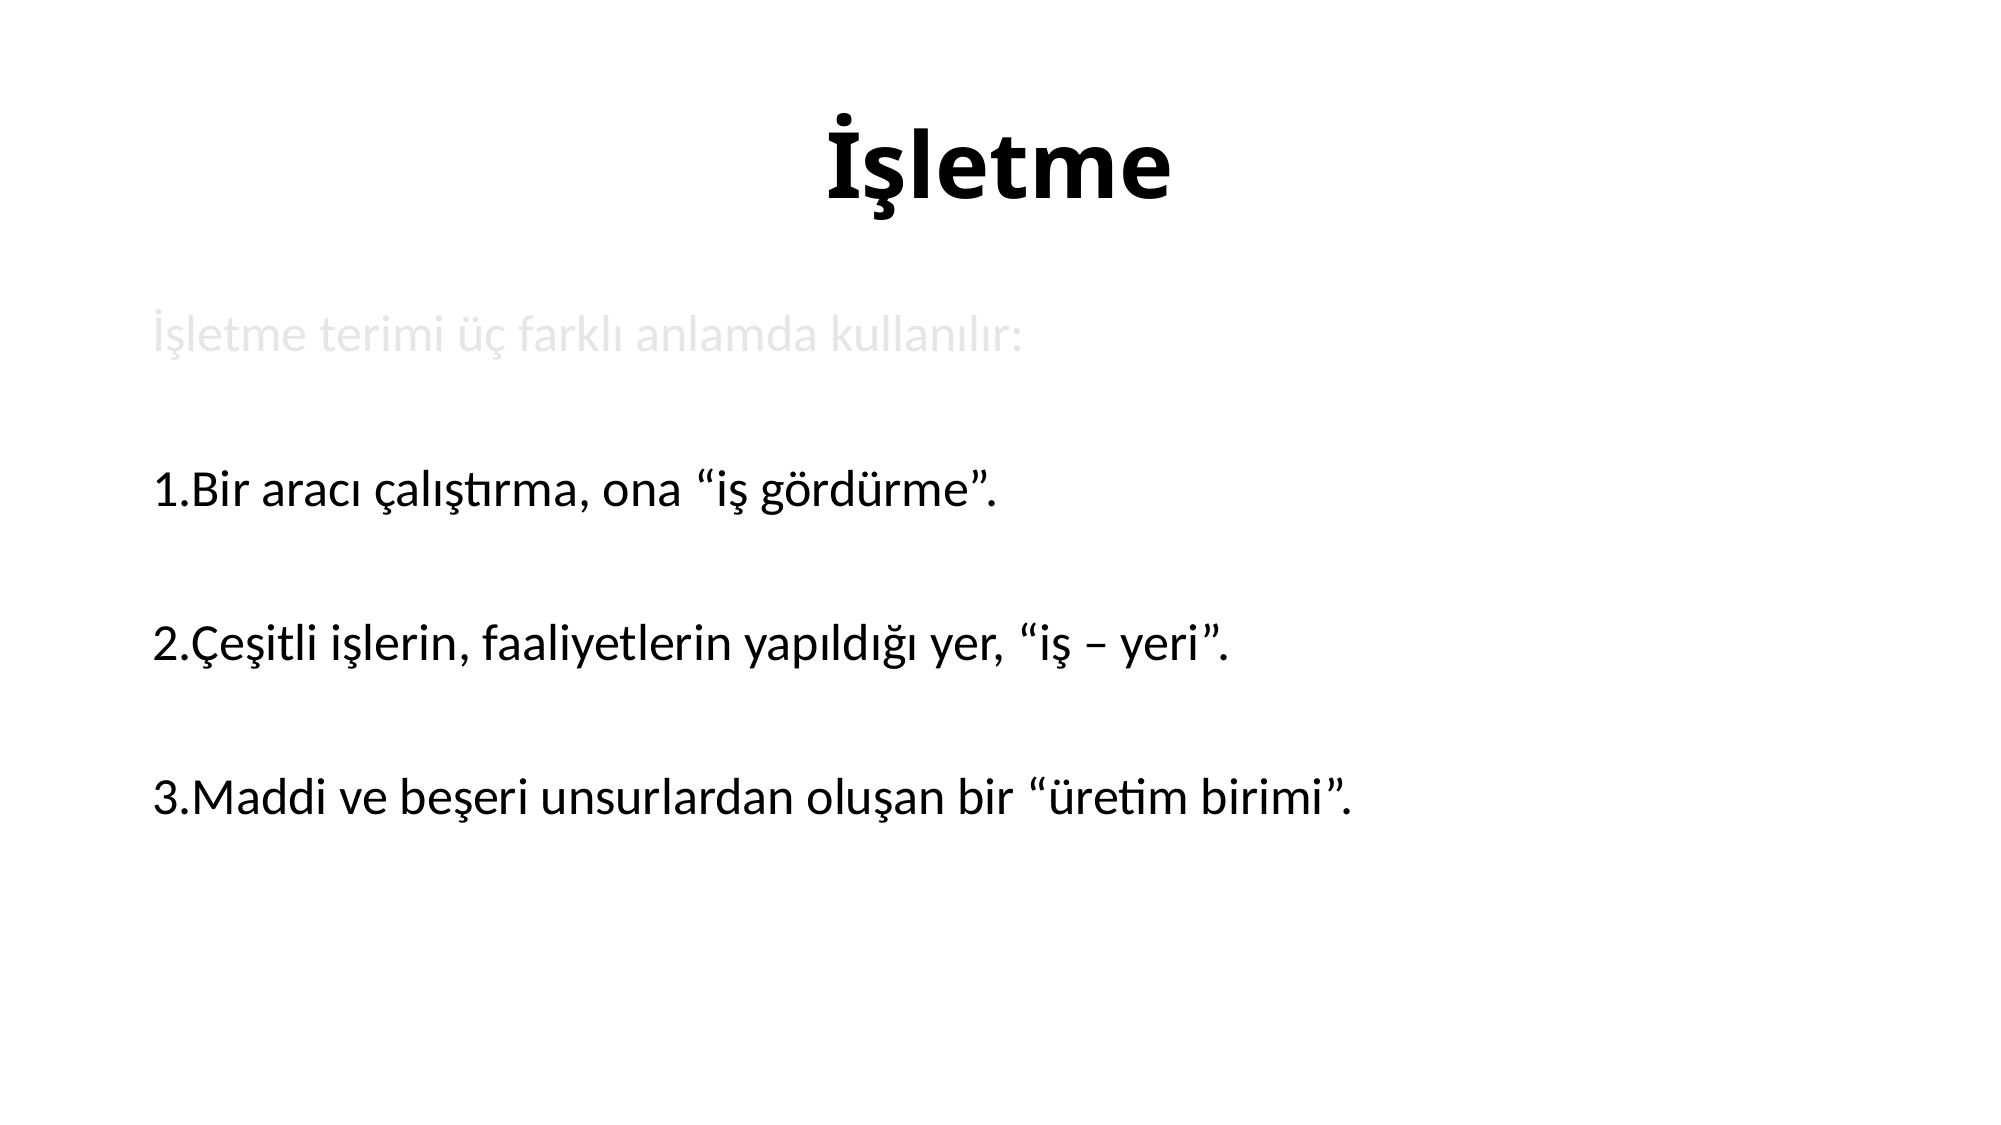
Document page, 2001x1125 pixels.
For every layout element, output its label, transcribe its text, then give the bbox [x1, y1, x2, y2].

title İşletme [137, 59, 1863, 278]
list İşletme terimi üç farklı anlamda kullanılır: Bir aracı çalıştırma, ona “iş gördürme”. Çeşitli işlerin, faaliyetlerin yapıldığı yer, “iş – yeri”. Maddi ve beşeri unsurlardan oluşan bir “üretim birimi”. [137, 299, 1863, 1014]
